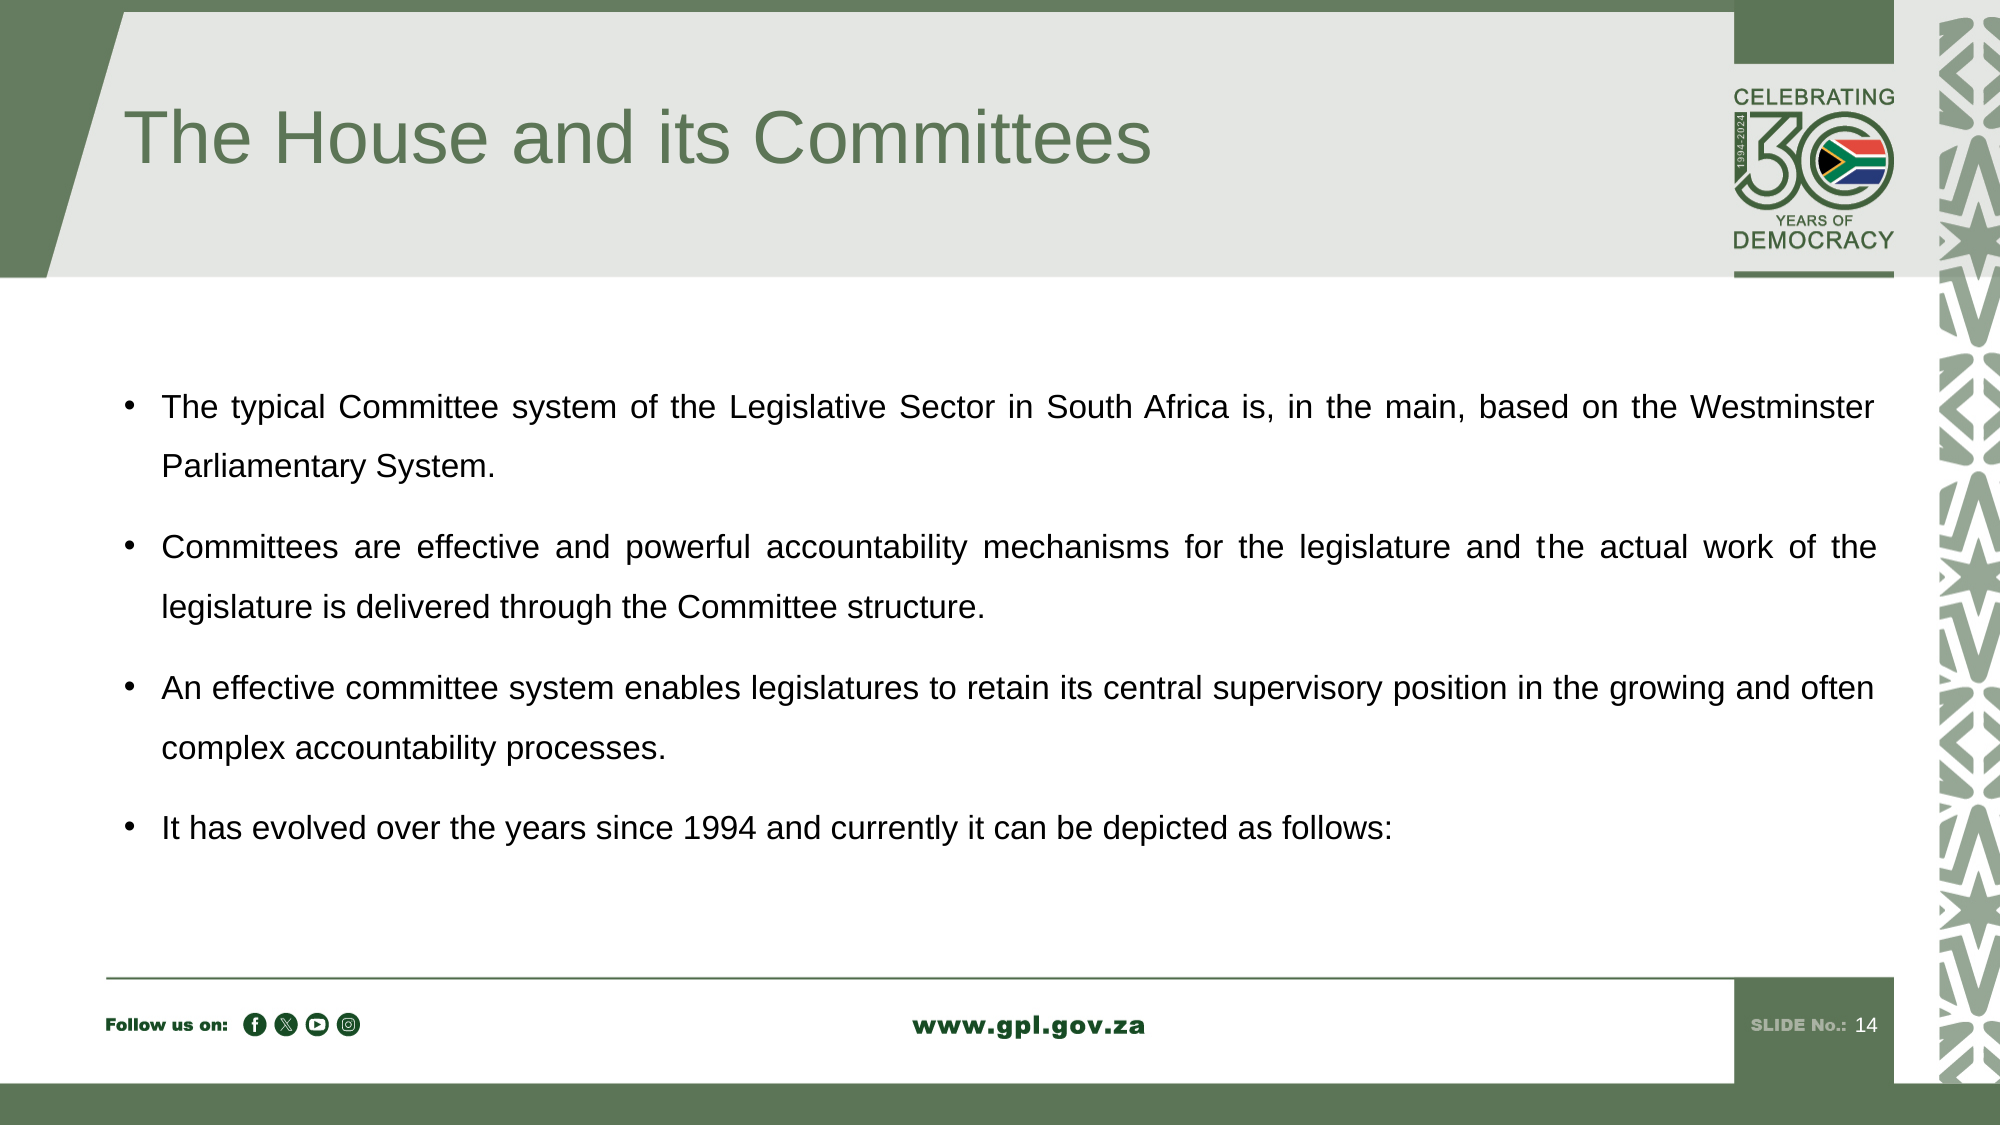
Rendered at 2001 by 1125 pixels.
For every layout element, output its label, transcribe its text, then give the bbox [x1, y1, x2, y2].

slide_number 14 [1442, 983, 1893, 1066]
title The House and its Committees [108, 1, 1691, 277]
picture [0, 0, 2000, 1125]
list The typical Committee system of the Legislative Sector in South Africa is, in the main, based on the Westminster Parliamentary System. Committees are effective and powerful accountability mechanisms for the legislature and the actual work of the legislature is delivered through the Committee structure. An effective committee system enables legislatures to retain its central supervisory position in the growing and often complex accountability processes. It has evolved over the years since 1994 and currently it can be depicted as follows: [108, 357, 1893, 903]
